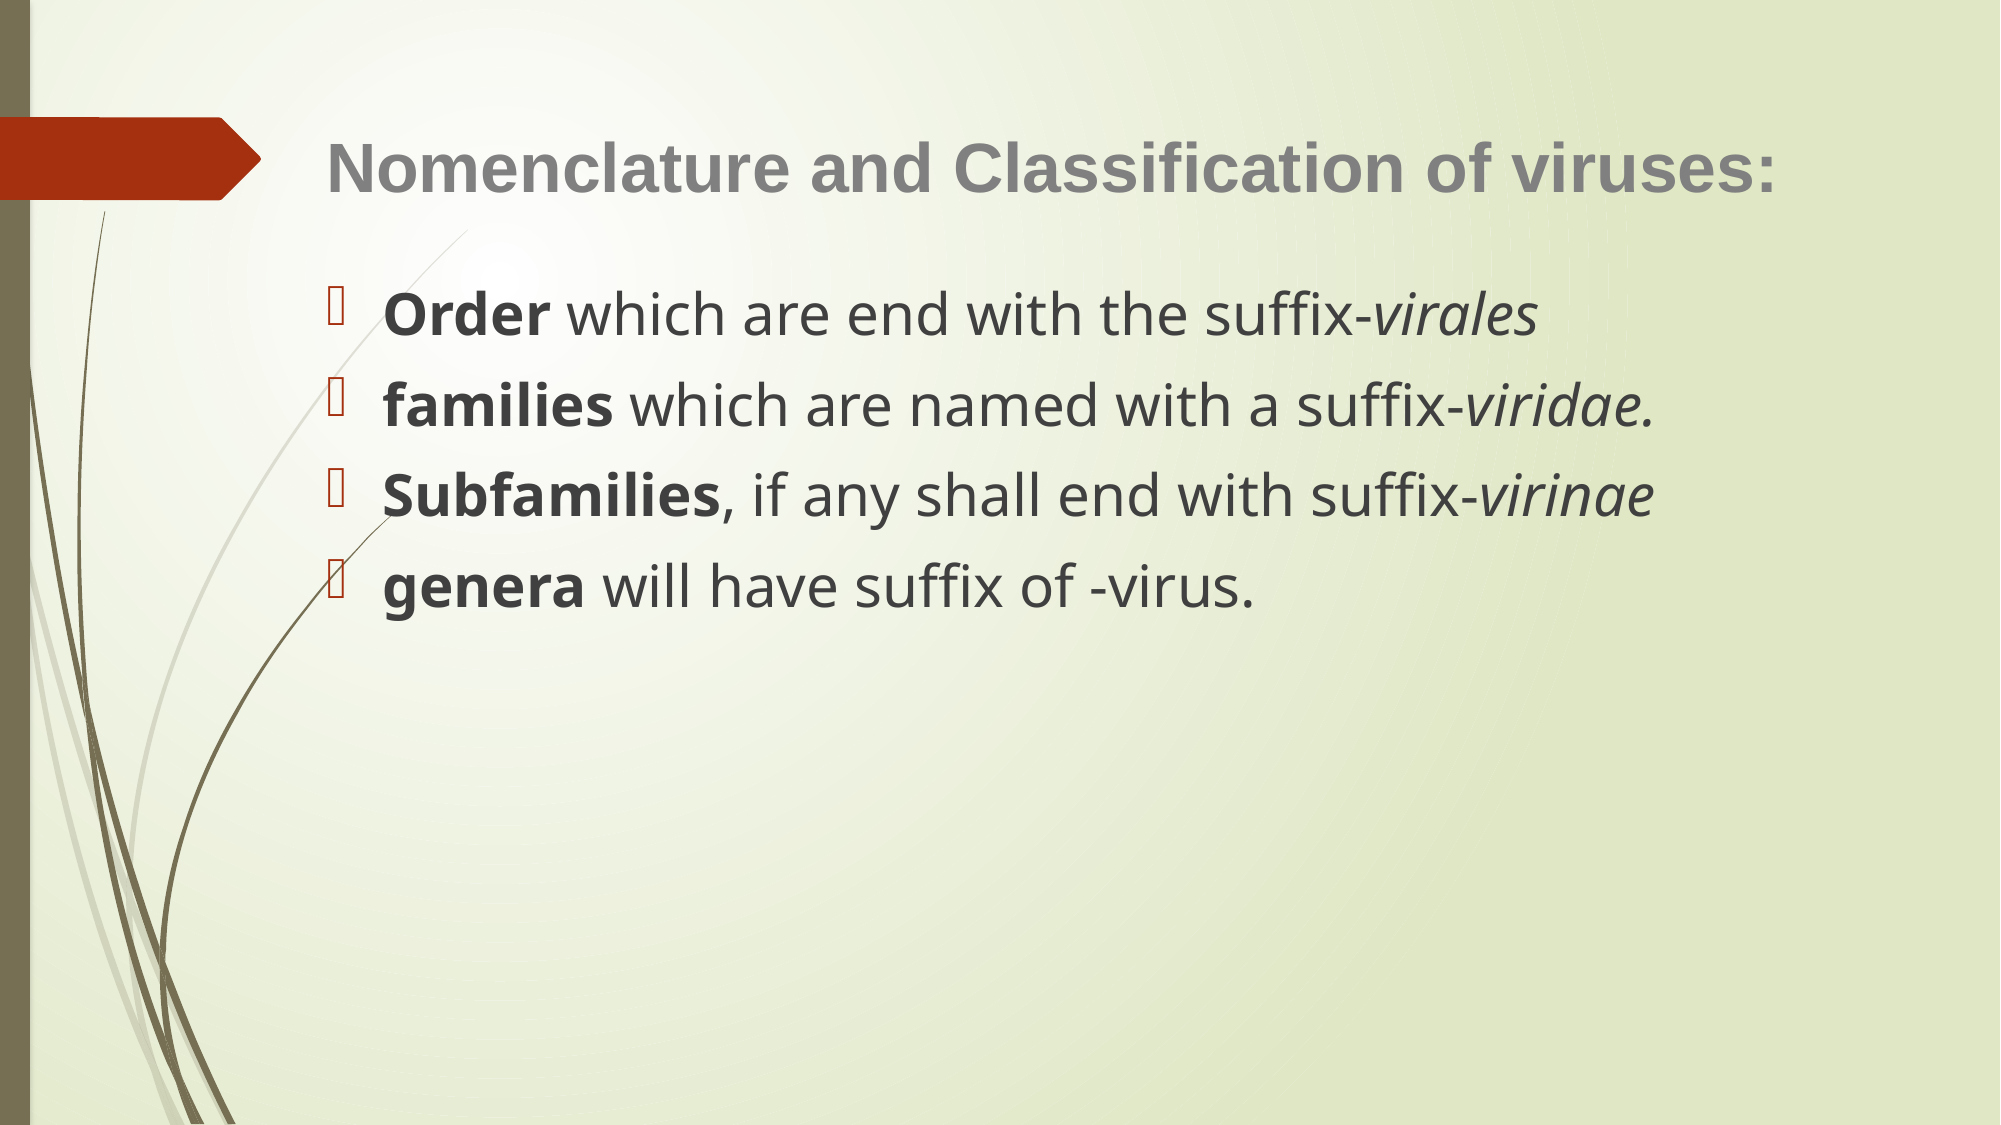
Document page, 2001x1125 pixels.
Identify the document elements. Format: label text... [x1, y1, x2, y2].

title Nomenclature and Classification of viruses: [311, 102, 1888, 313]
list Order which are end with the suffix-virales families which are named with a suffix-viridae. Subfamilies, if any shall end with suffix-virinae genera will have suffix of -virus. [311, 269, 1774, 890]
